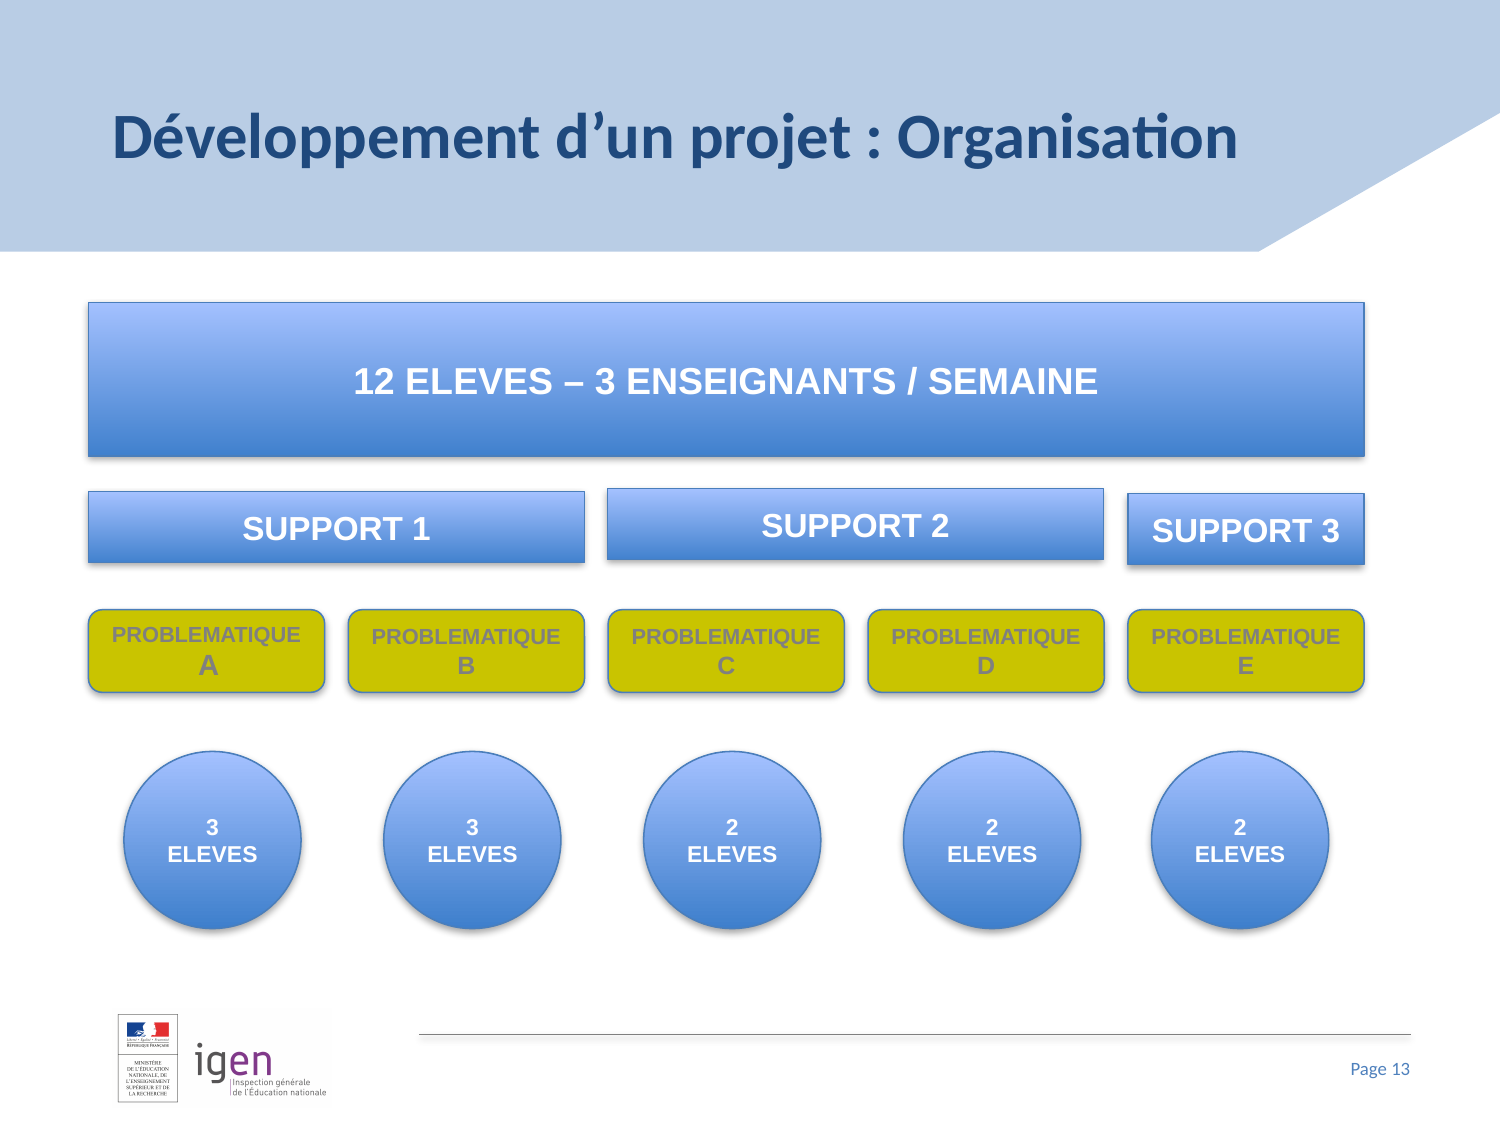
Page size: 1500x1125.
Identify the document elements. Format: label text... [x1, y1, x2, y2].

picture [112, 1008, 332, 1108]
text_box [88, 302, 1365, 929]
title Développement d’un projet : Organisation [112, 21, 1388, 244]
